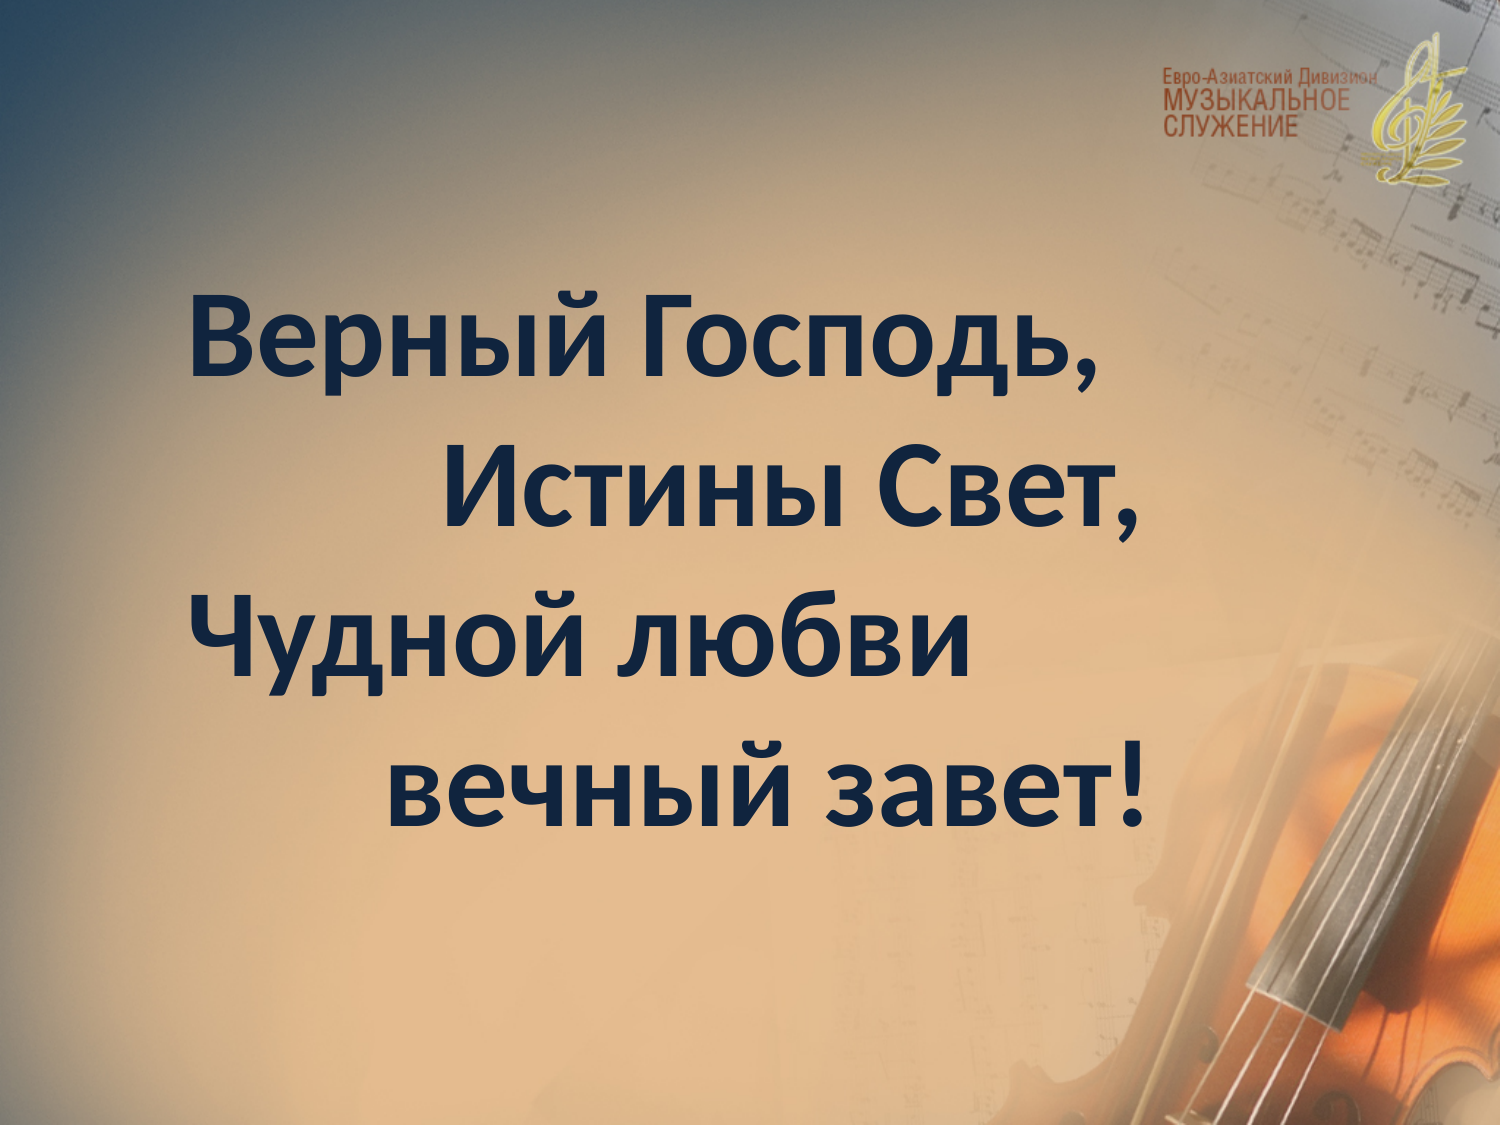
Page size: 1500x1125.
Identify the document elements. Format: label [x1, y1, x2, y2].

list [0, 0, 1500, 1125]
